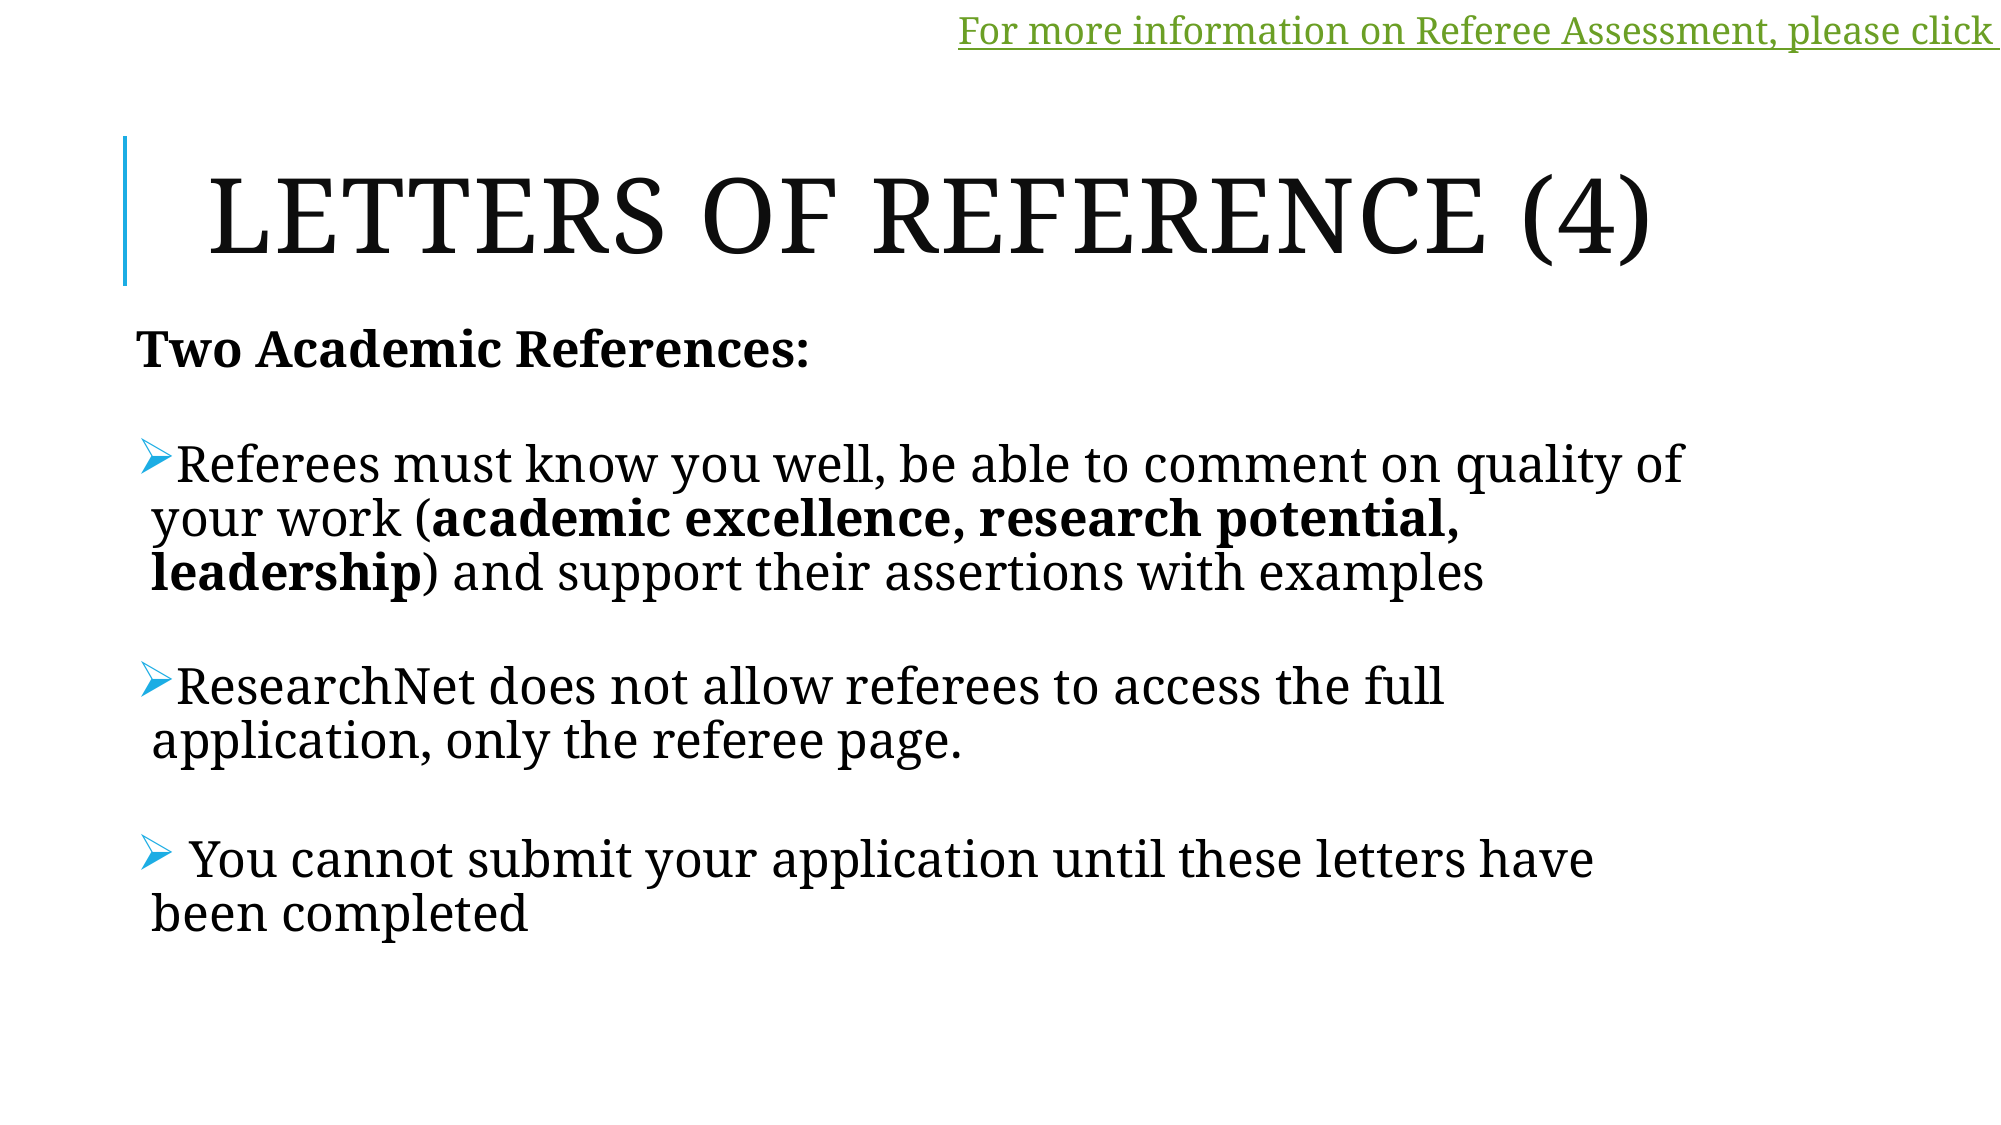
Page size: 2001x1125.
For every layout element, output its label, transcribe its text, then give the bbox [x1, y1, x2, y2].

list Two Academic References: Referees must know you well, be able to comment on quality of your work (academic excellence, research potential, leadership) and support their assertions with examples ResearchNet does not allow referees to access the full application, only the referee page. You cannot submit your application until these letters have been completed [129, 317, 1724, 1095]
text_box For more information on Referee Assessment, please click here. [943, 0, 2000, 66]
title Letters of Reference (4) [192, 100, 1788, 347]
